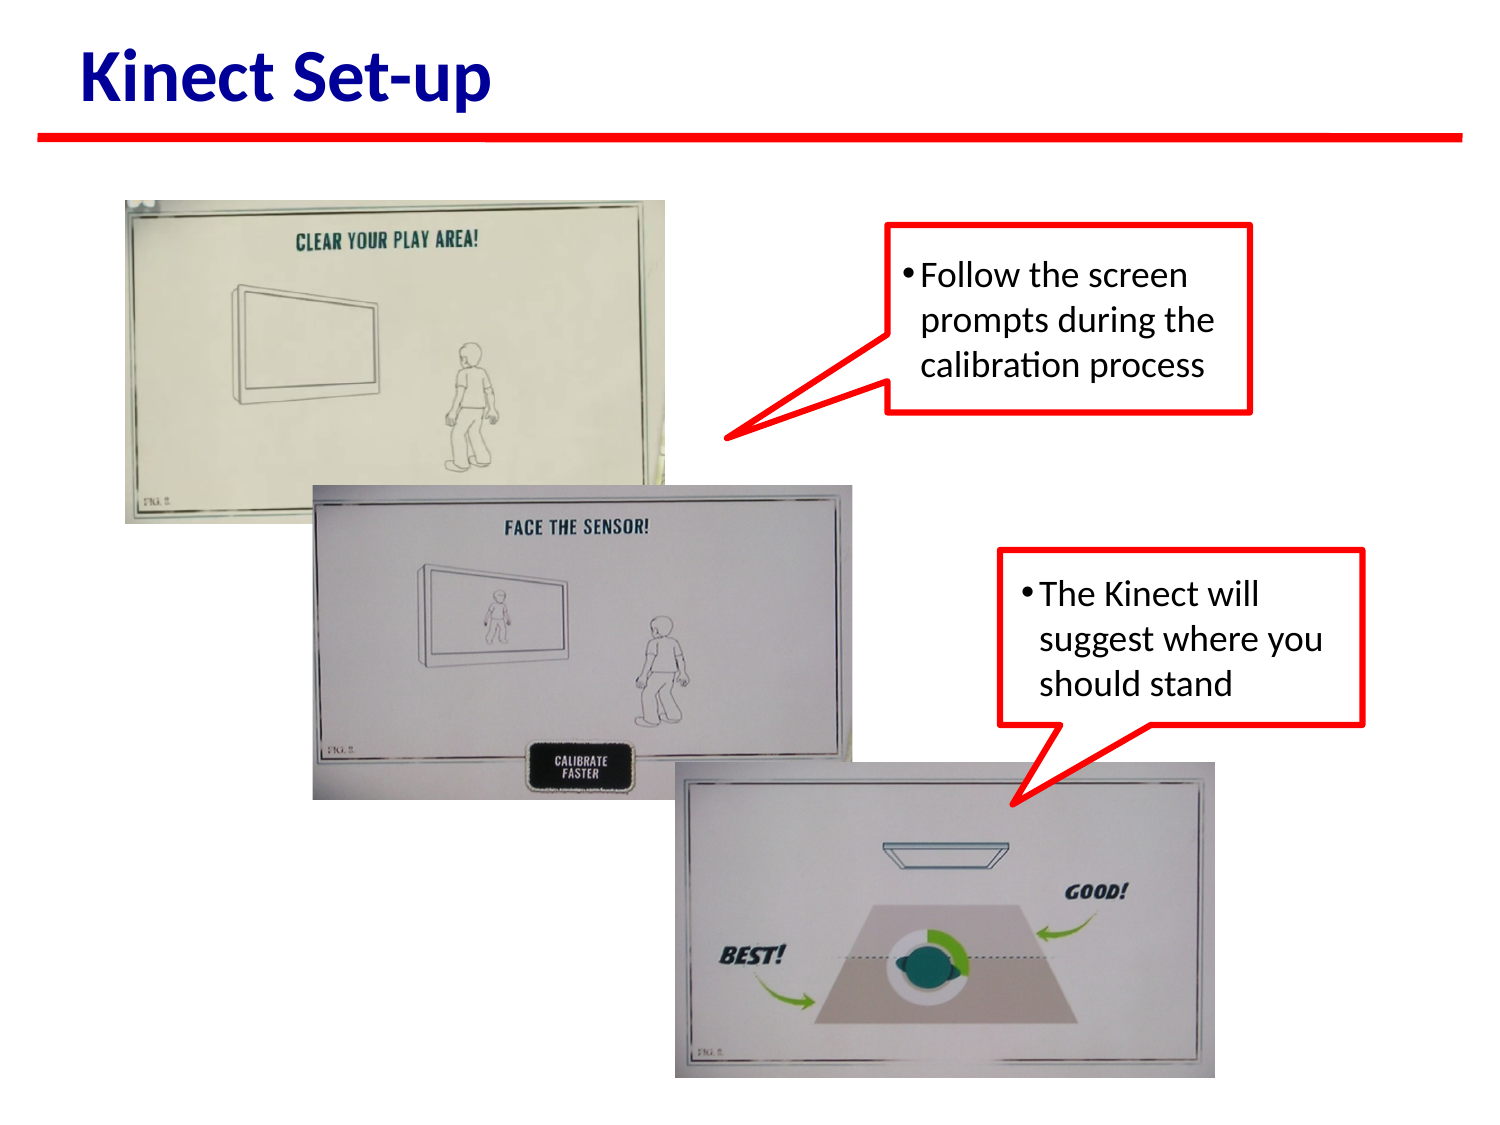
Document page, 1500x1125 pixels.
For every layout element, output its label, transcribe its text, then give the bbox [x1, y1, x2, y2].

picture [124, 199, 1216, 1078]
text_box Follow the screen prompts during the calibration process [887, 242, 1250, 393]
text_box The Kinect will suggest where you should stand [1006, 561, 1357, 712]
text_box Kinect Set-up [65, 18, 508, 124]
text_box [997, 547, 1365, 760]
text_box [724, 222, 1252, 441]
